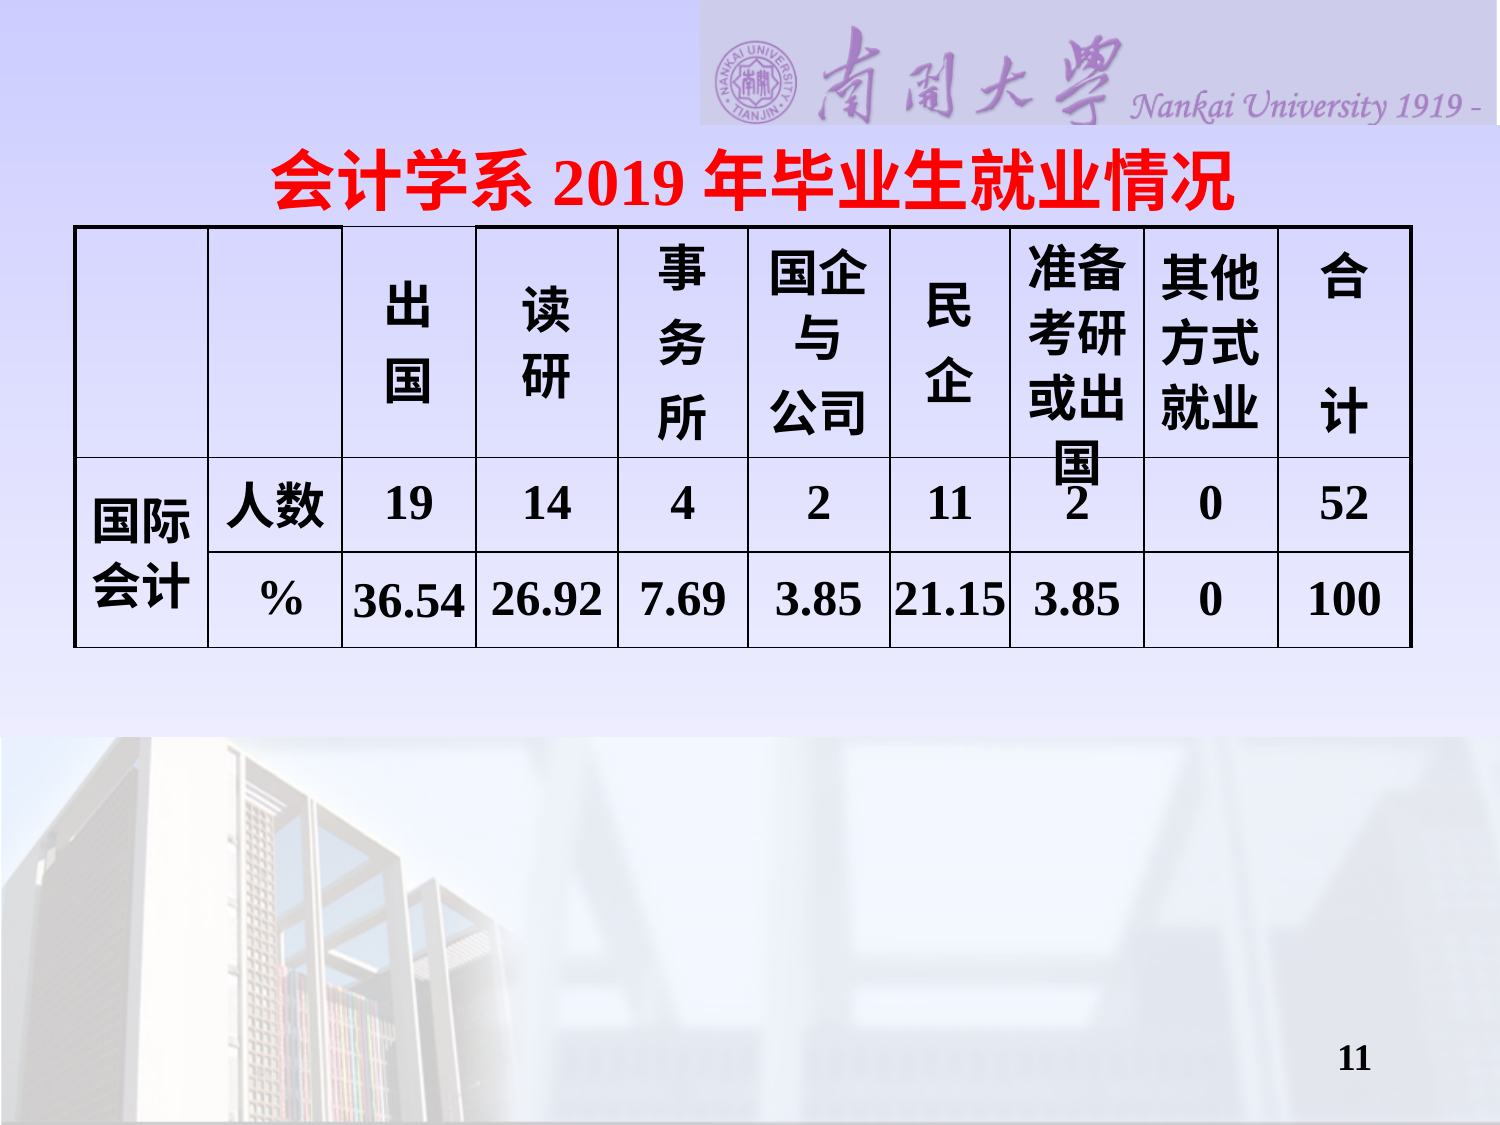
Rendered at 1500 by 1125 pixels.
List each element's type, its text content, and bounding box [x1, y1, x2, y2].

table_cell 21.15 [891, 553, 1009, 647]
table_header 读 研 [477, 229, 617, 457]
table_header 民 企 [891, 229, 1009, 457]
table_cell 3.85 [1011, 553, 1143, 647]
table_cell 11 [891, 458, 1009, 551]
table_cell 国际会计 [77, 458, 207, 647]
table_cell 0 [1145, 458, 1277, 551]
slide_number 11 [1074, 1025, 1388, 1100]
table_header [209, 229, 341, 457]
table_header 合 计 [1279, 229, 1409, 457]
table_header 出 国 [343, 227, 475, 457]
table_cell 52 [1279, 458, 1409, 551]
table_cell 2 [749, 458, 889, 551]
table_cell 2 [1011, 458, 1143, 551]
table_cell 7.69 [619, 553, 747, 647]
table_header 其他方式就业 [1145, 229, 1277, 457]
picture [699, 0, 1500, 125]
table_cell 19 [343, 458, 475, 551]
table_header 国企与 公司 [749, 229, 889, 457]
table_cell 人数 [209, 458, 341, 551]
table_cell 4 [619, 458, 747, 551]
table_cell 3.85 [749, 553, 889, 647]
text_box 会计学系2019年毕业生就业情况 [147, 131, 1412, 226]
table_cell 100 [1279, 553, 1409, 647]
table_header 准备考研或出国 [1011, 229, 1143, 457]
table_cell 14 [477, 458, 617, 551]
table_header 事 务 所 [619, 229, 747, 457]
table_header [77, 229, 207, 457]
table_cell % [209, 553, 341, 647]
picture [0, 737, 1500, 1125]
table_cell 36.54 [343, 553, 475, 647]
table_cell 0 [1145, 553, 1277, 647]
table_cell 26.92 [477, 553, 617, 647]
